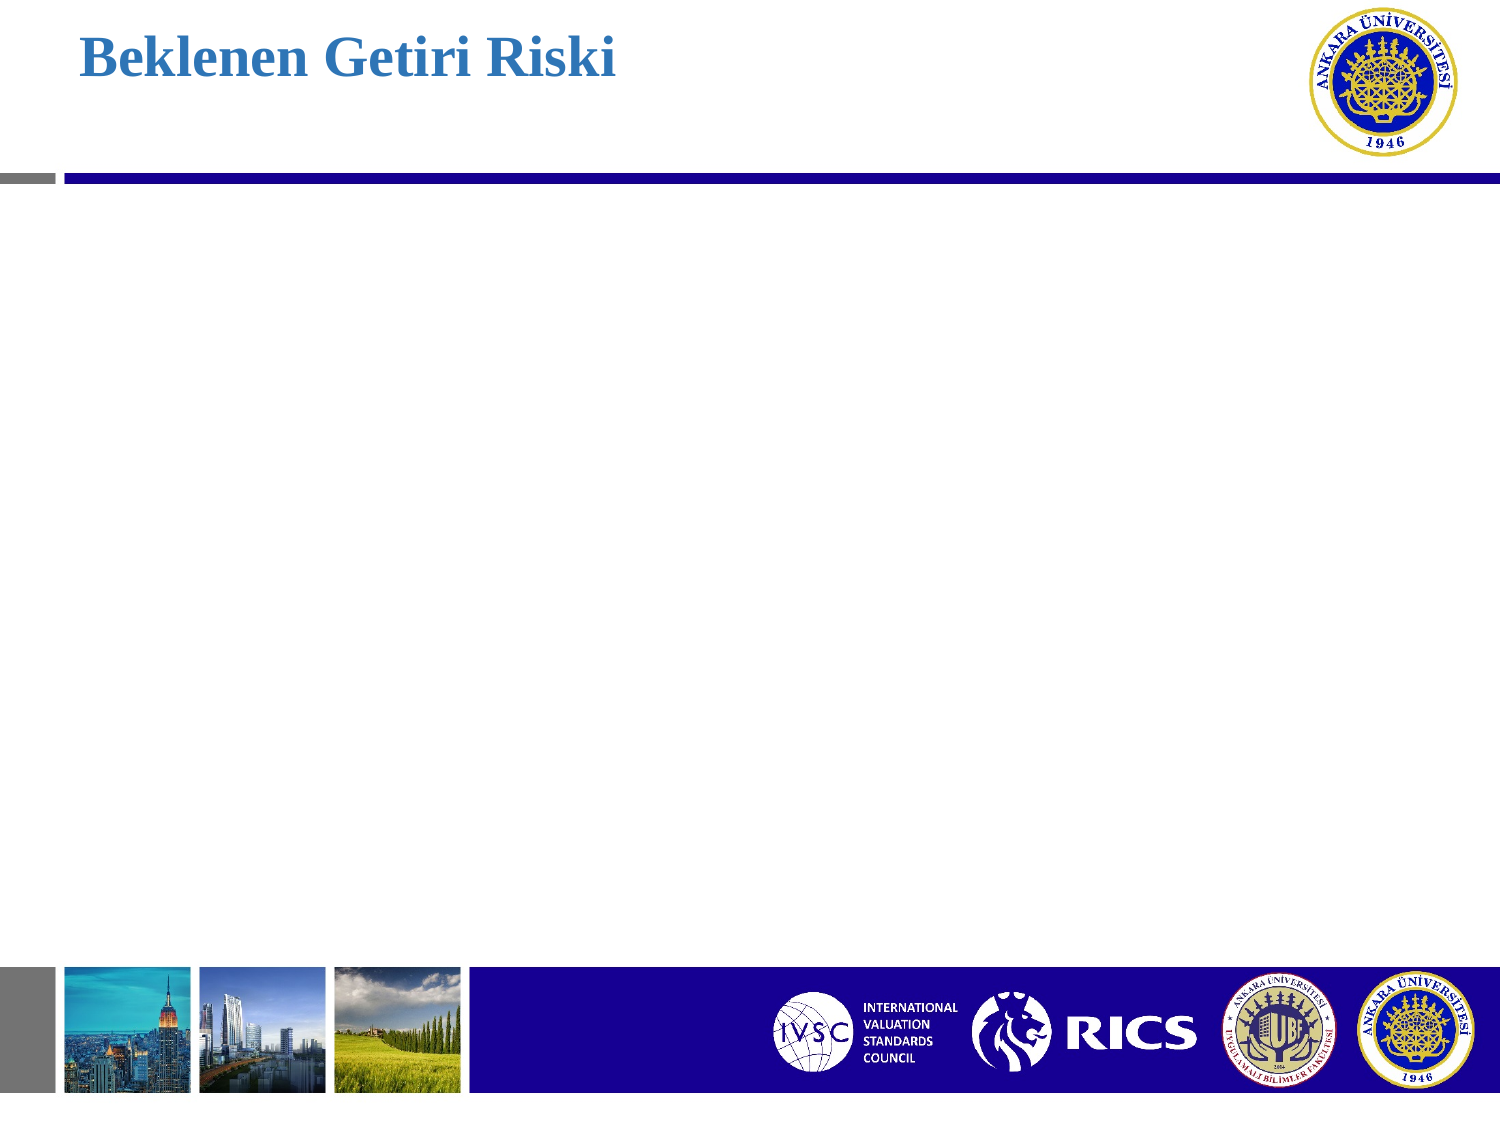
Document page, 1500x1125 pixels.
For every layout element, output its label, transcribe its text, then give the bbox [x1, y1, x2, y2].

picture [0, 0, 1500, 1125]
title Beklenen Getiri Riski [64, 18, 1319, 181]
